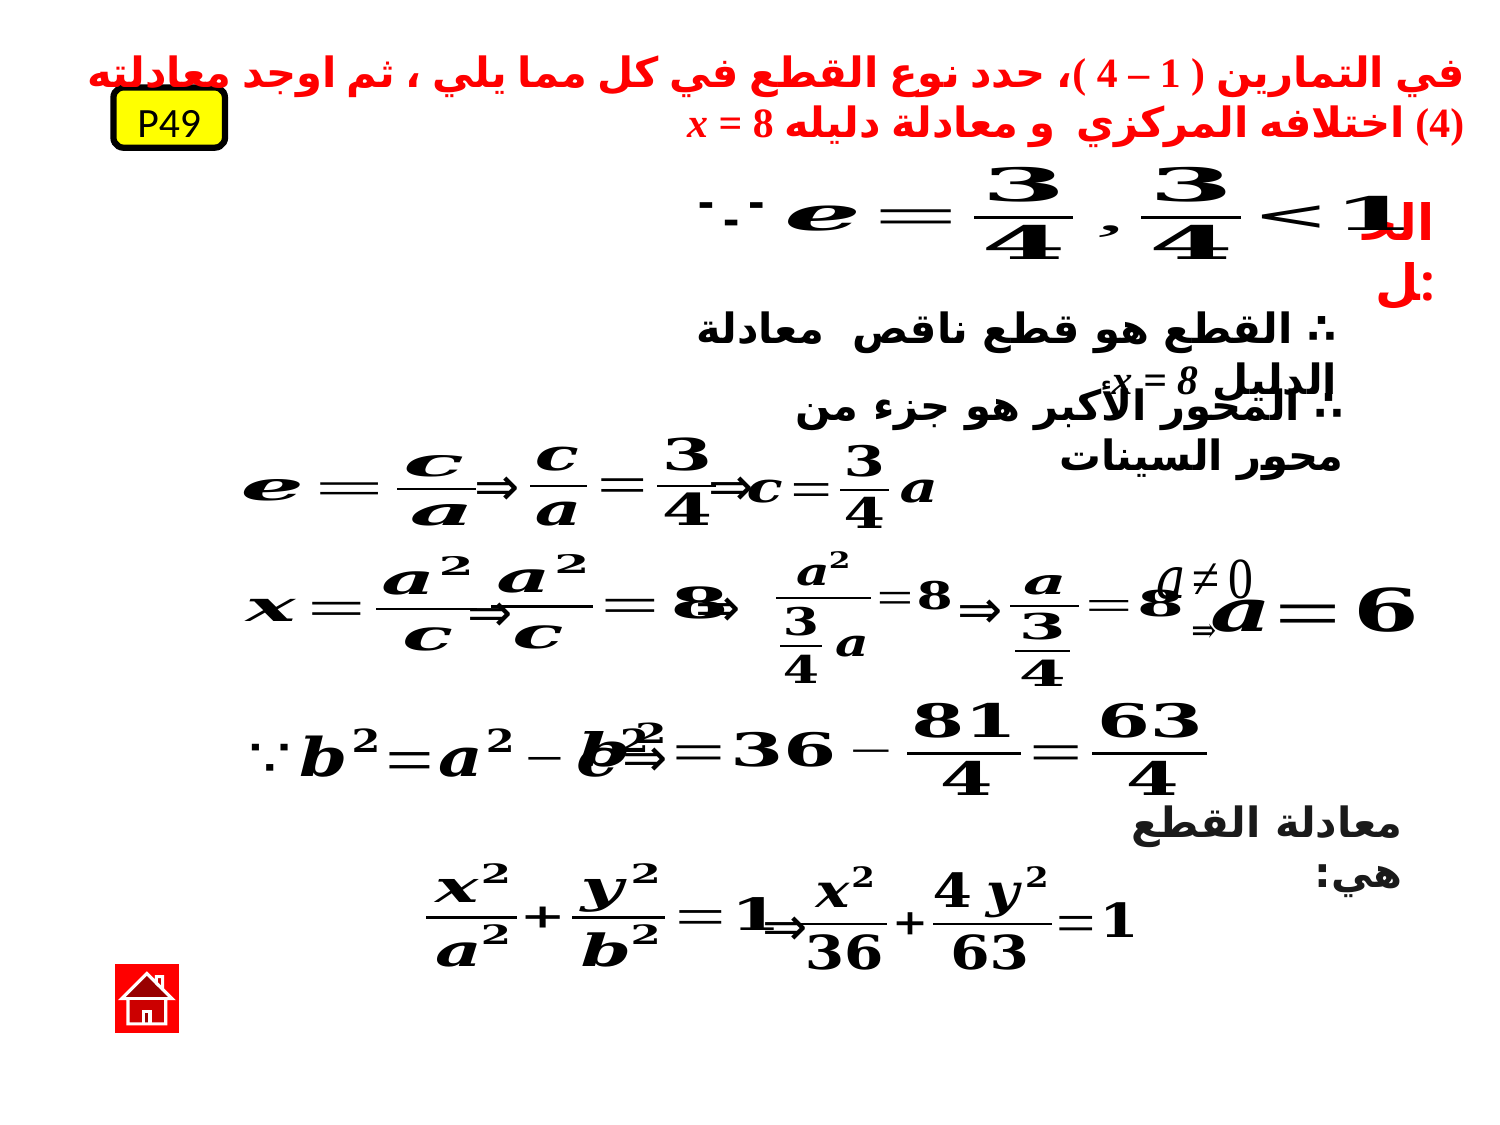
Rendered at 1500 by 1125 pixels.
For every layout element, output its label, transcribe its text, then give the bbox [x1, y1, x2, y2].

text_box ⇒ [726, 884, 823, 964]
text_box ⇒ [658, 564, 756, 645]
text_box P49 [112, 86, 227, 149]
text_box معادلة القطع هي: [1052, 788, 1418, 904]
text_box ⇒ [421, 569, 528, 650]
text_box ⇒ [662, 443, 769, 524]
text_box [112, 961, 182, 1037]
text_box ⇒ [428, 443, 535, 524]
text_box ⇒ [586, 714, 683, 795]
text_box ∴ المحور الأكبر هو جزء من محور السينات [669, 370, 1359, 486]
text_box ∴ القطع هو قطع ناقص معادلة الدليل x = 8 [662, 294, 1352, 410]
text_box ⇒ [921, 567, 1018, 647]
text_box الحل: [1307, 183, 1450, 318]
